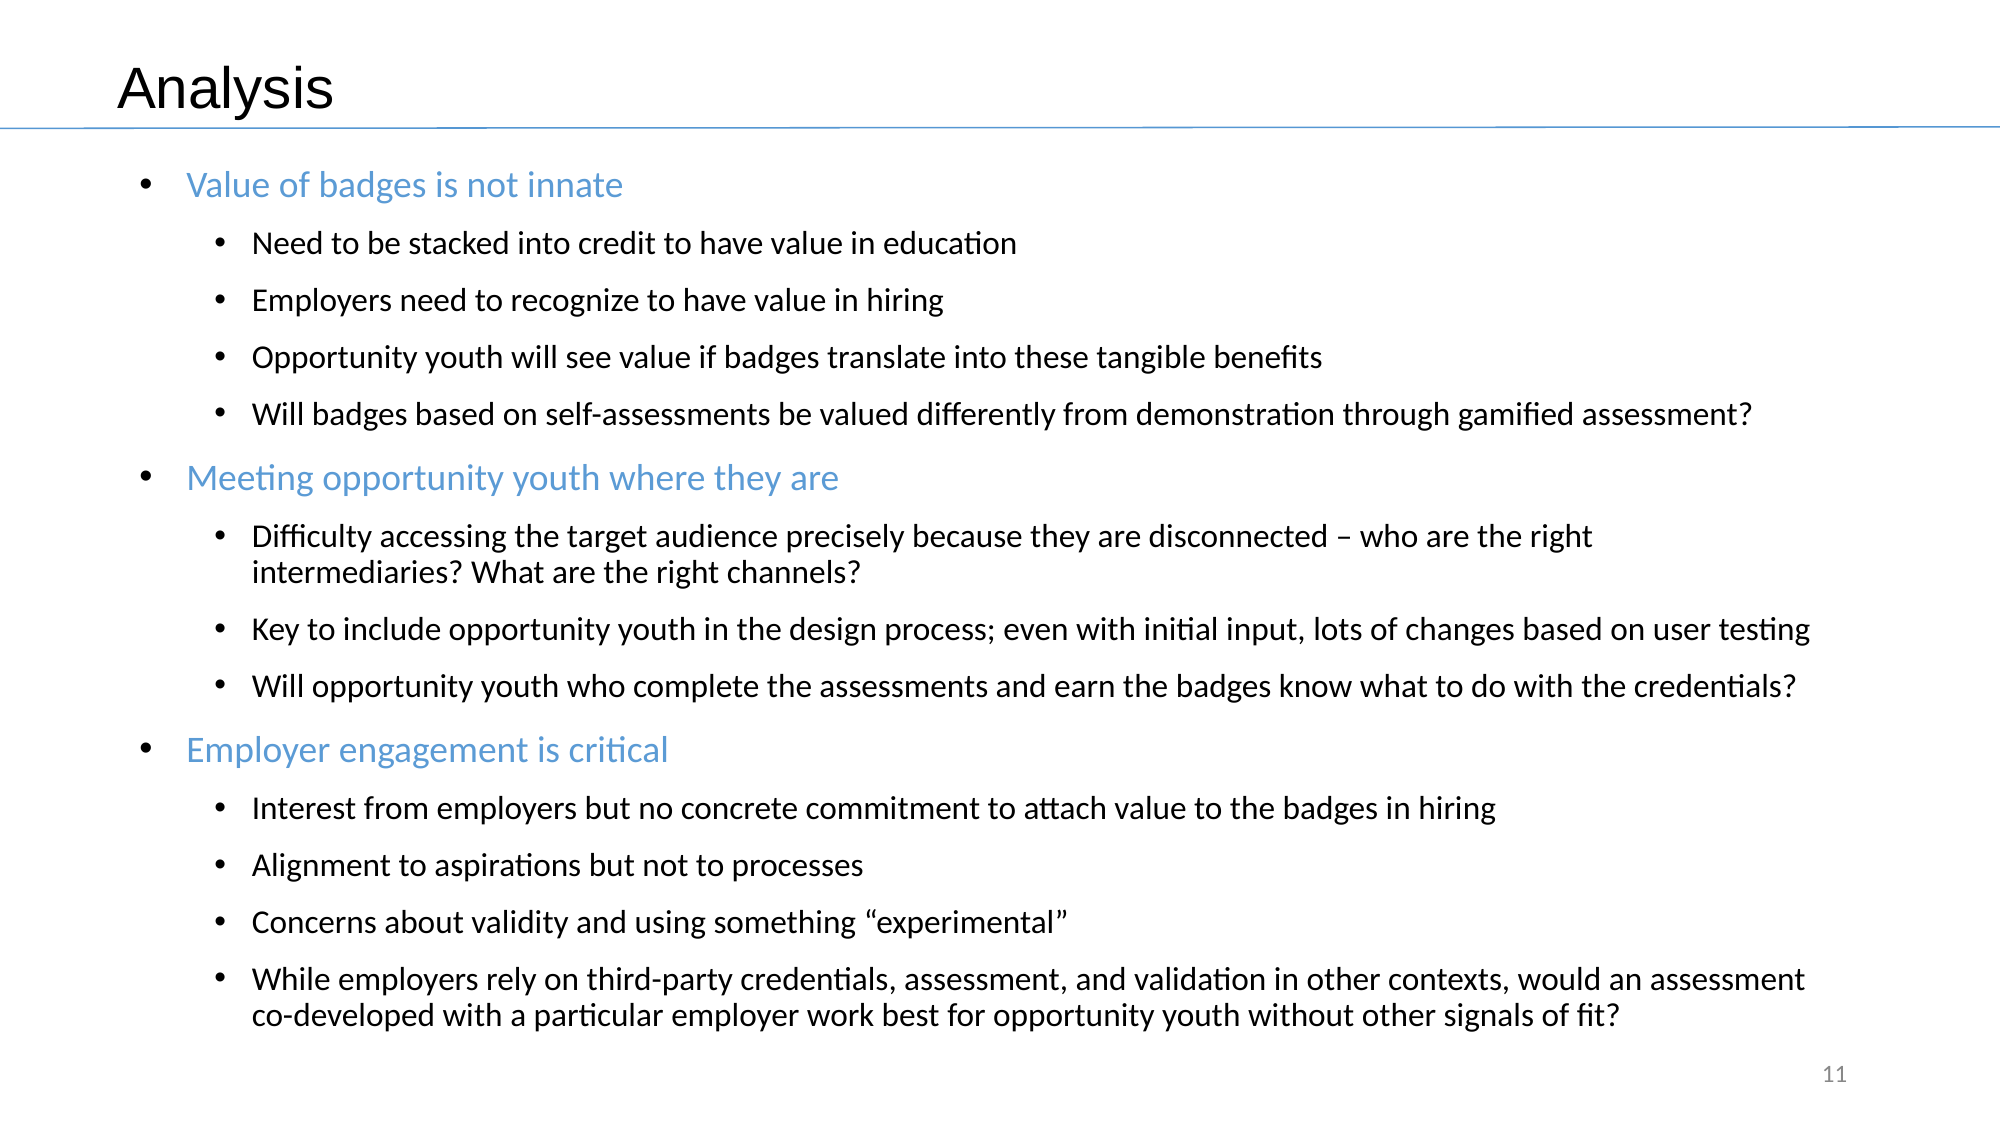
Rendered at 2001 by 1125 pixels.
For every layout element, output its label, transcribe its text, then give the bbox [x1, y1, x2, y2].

text_box Value of badges is not innate Need to be stacked into credit to have value in education Employers need to recognize to have value in hiring Opportunity youth will see value if badges translate into these tangible benefits Will badges based on self-assessments be valued differently from demonstration through gamified assessment? Meeting opportunity youth where they are Difficulty accessing the target audience precisely because they are disconnected – who are the right intermediaries? What are the right channels? Key to include opportunity youth in the design process; even with initial input, lots of changes based on user testing Will opportunity youth who complete the assessments and earn the badges know what to do with the credentials? Employer engagement is critical Interest from employers but no concrete commitment to attach value to the badges in hiring Alignment to aspirations but not to processes Concerns about validity and using something “experimental” While employers rely on third-party credentials, assessment, and validation in other contexts, would an assessment co-developed with a particular employer work best for opportunity youth without other signals of fit? [124, 152, 1830, 1037]
title Analysis [101, 0, 2000, 126]
slide_number 11 [1412, 1042, 1863, 1103]
